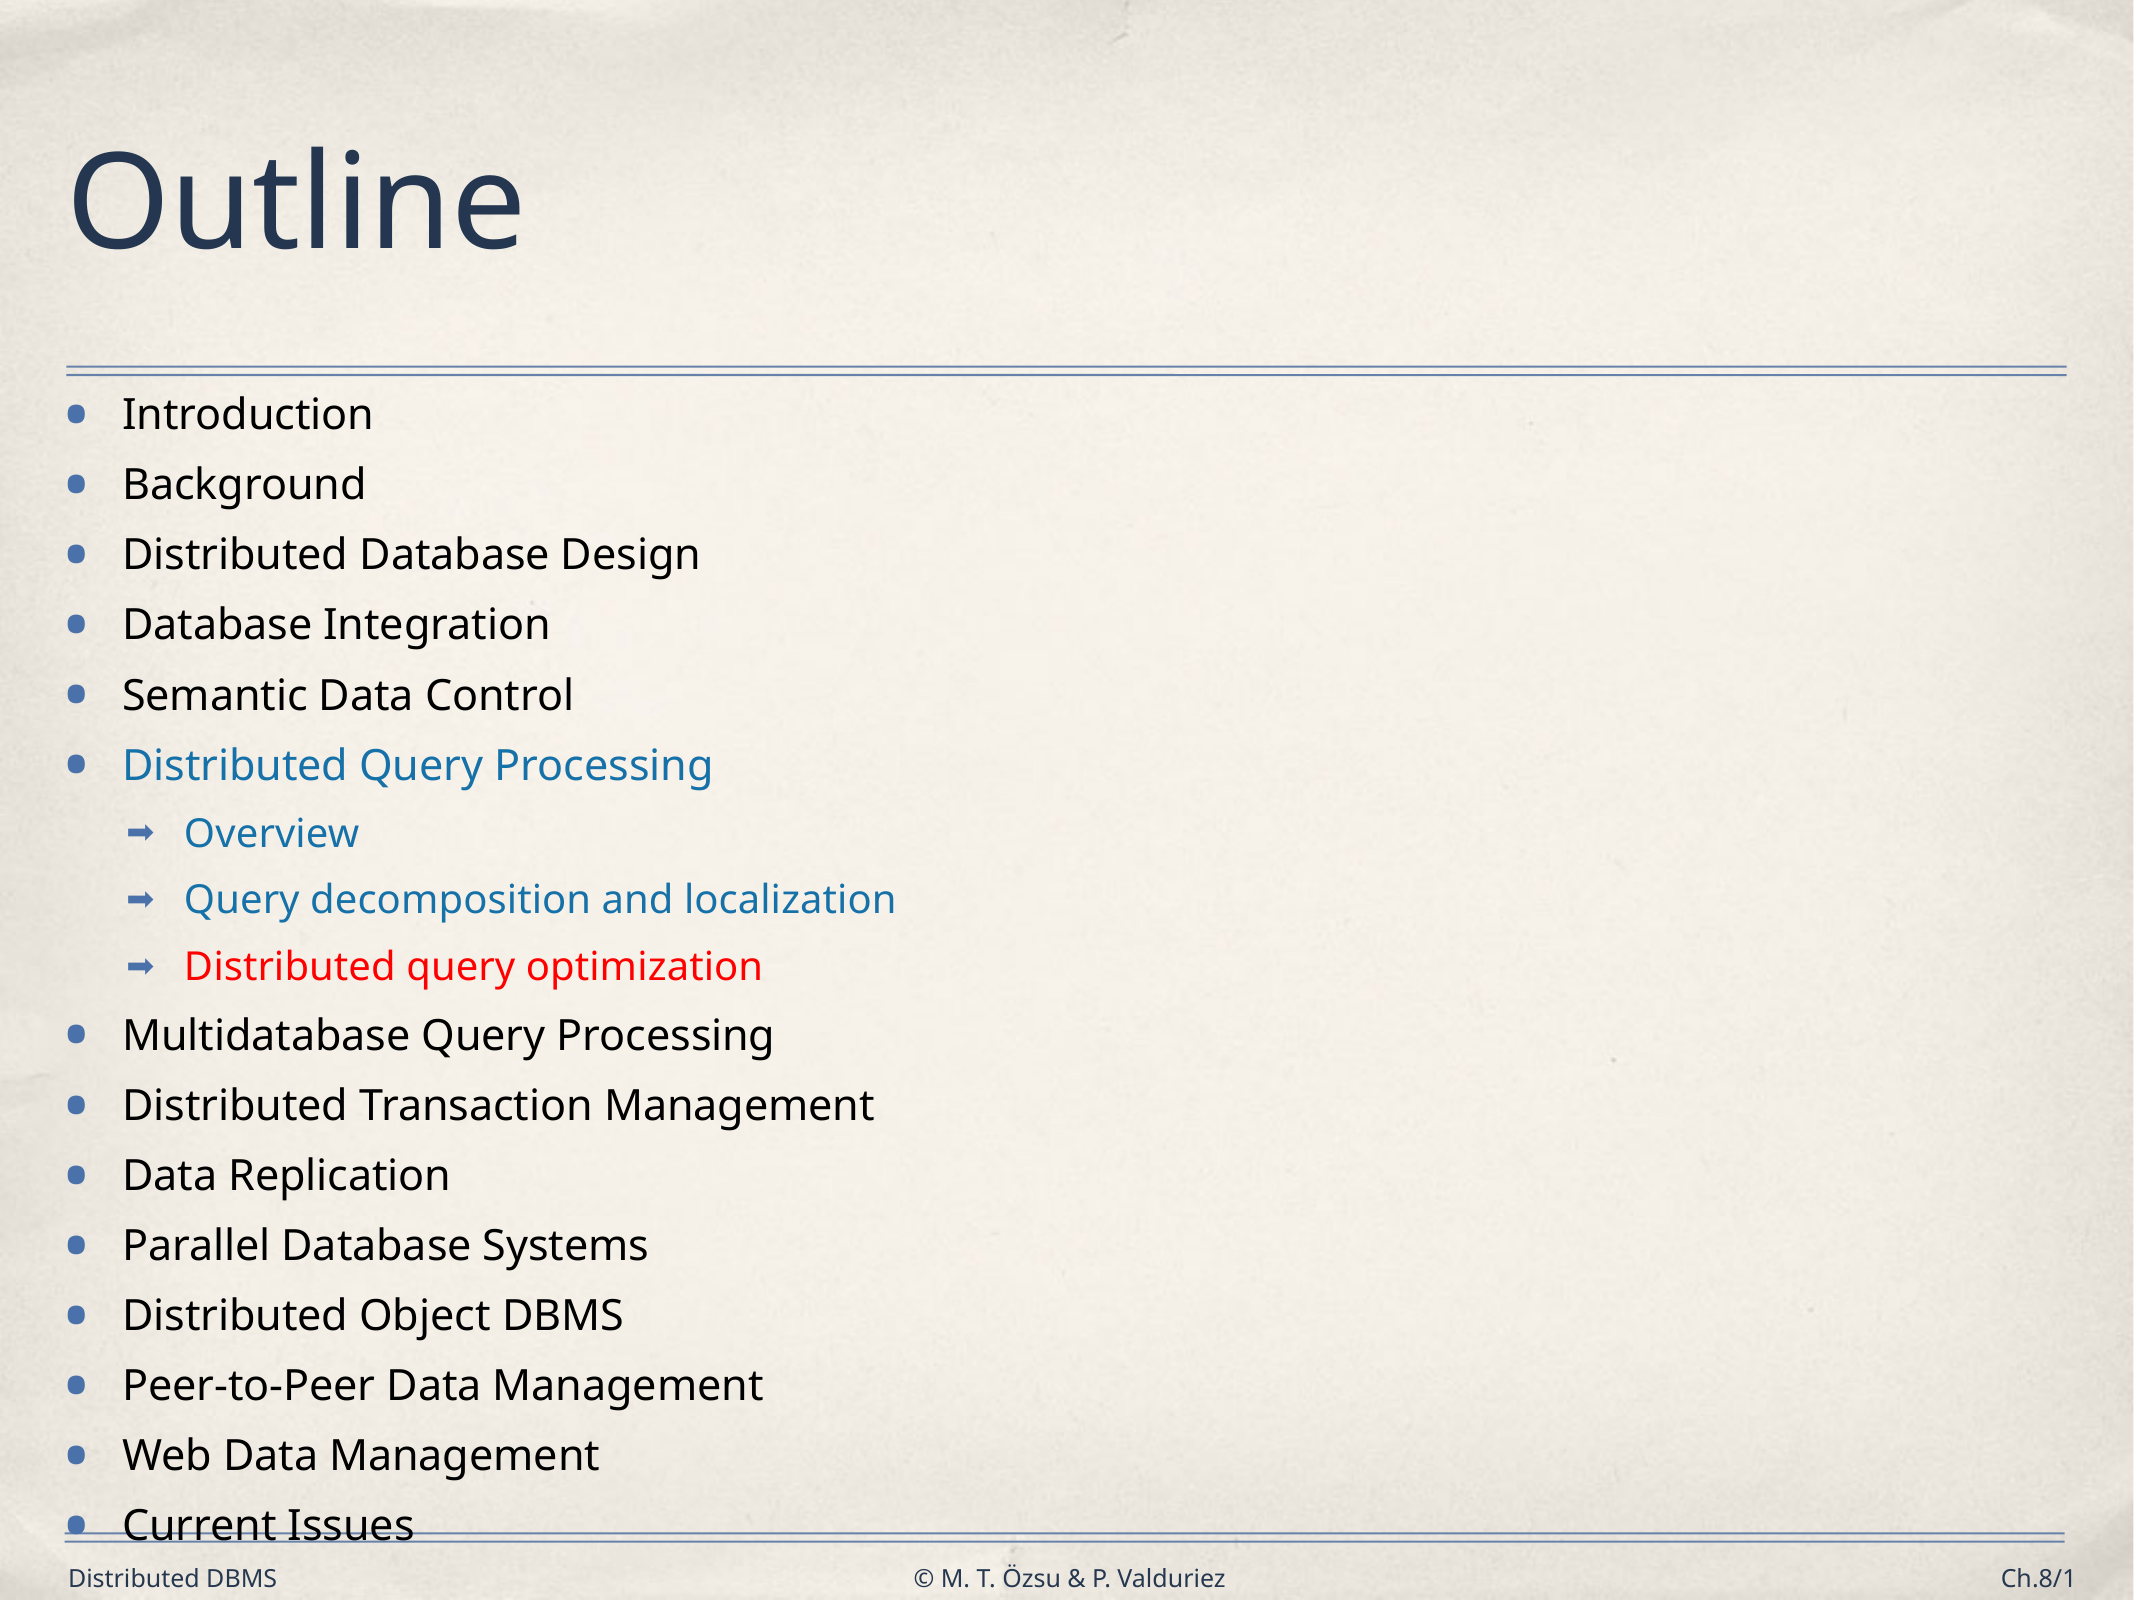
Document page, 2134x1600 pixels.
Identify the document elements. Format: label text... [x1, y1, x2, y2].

title Outline [58, 72, 2075, 338]
picture [0, 0, 2134, 1600]
list Introduction Background Distributed Database Design Database Integration Semantic Data Control Distributed Query Processing Overview Query decomposition and localization Distributed query optimization Multidatabase Query Processing Distributed Transaction Management Data Replication Parallel Database Systems Distributed Object DBMS Peer-to-Peer Data Management Web Data Management Current Issues [56, 378, 2073, 1570]
